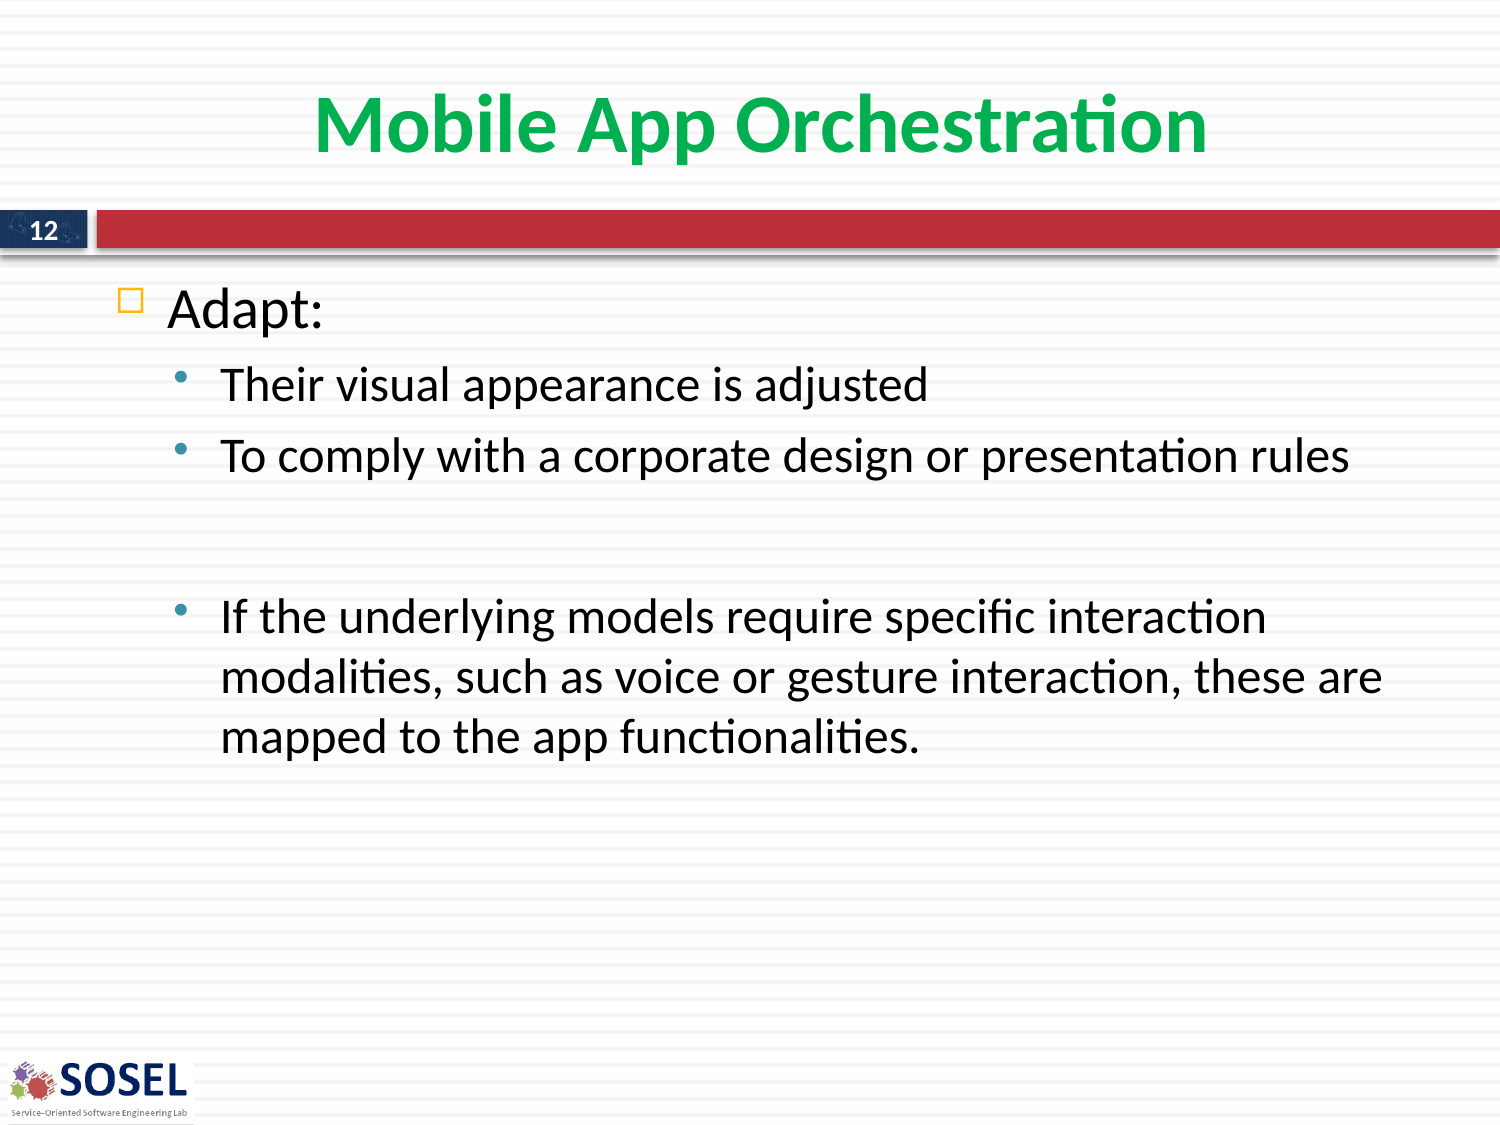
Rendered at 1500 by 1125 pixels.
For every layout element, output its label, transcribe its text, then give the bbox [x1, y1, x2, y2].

title Mobile App Orchestration [100, 37, 1442, 200]
list Adapt: Their visual appearance is adjusted To comply with a corporate design or presentation rules If the underlying models require specific interaction modalities, such as voice or gesture interaction, these are mapped to the app functionalities. [100, 262, 1438, 1000]
slide_number 12 [0, 208, 88, 249]
picture [96, 210, 1500, 248]
picture [0, 1032, 218, 1125]
